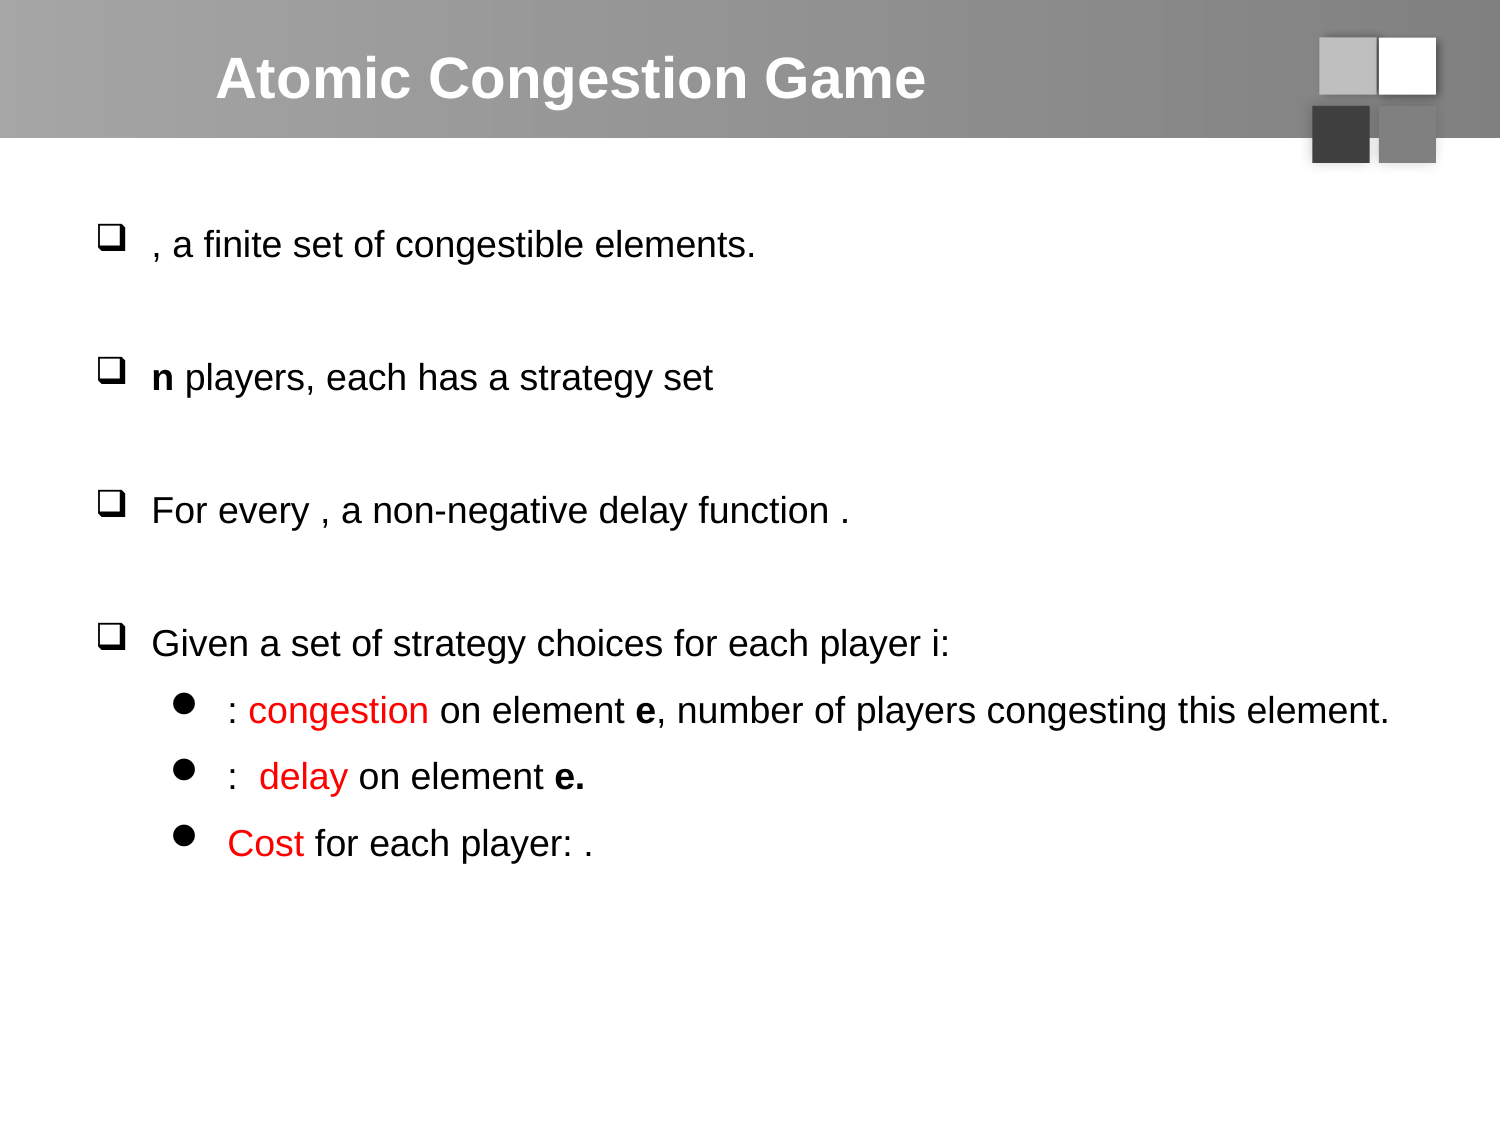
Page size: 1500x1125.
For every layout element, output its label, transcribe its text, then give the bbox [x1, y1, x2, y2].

title Atomic Congestion Game [200, 12, 1464, 138]
